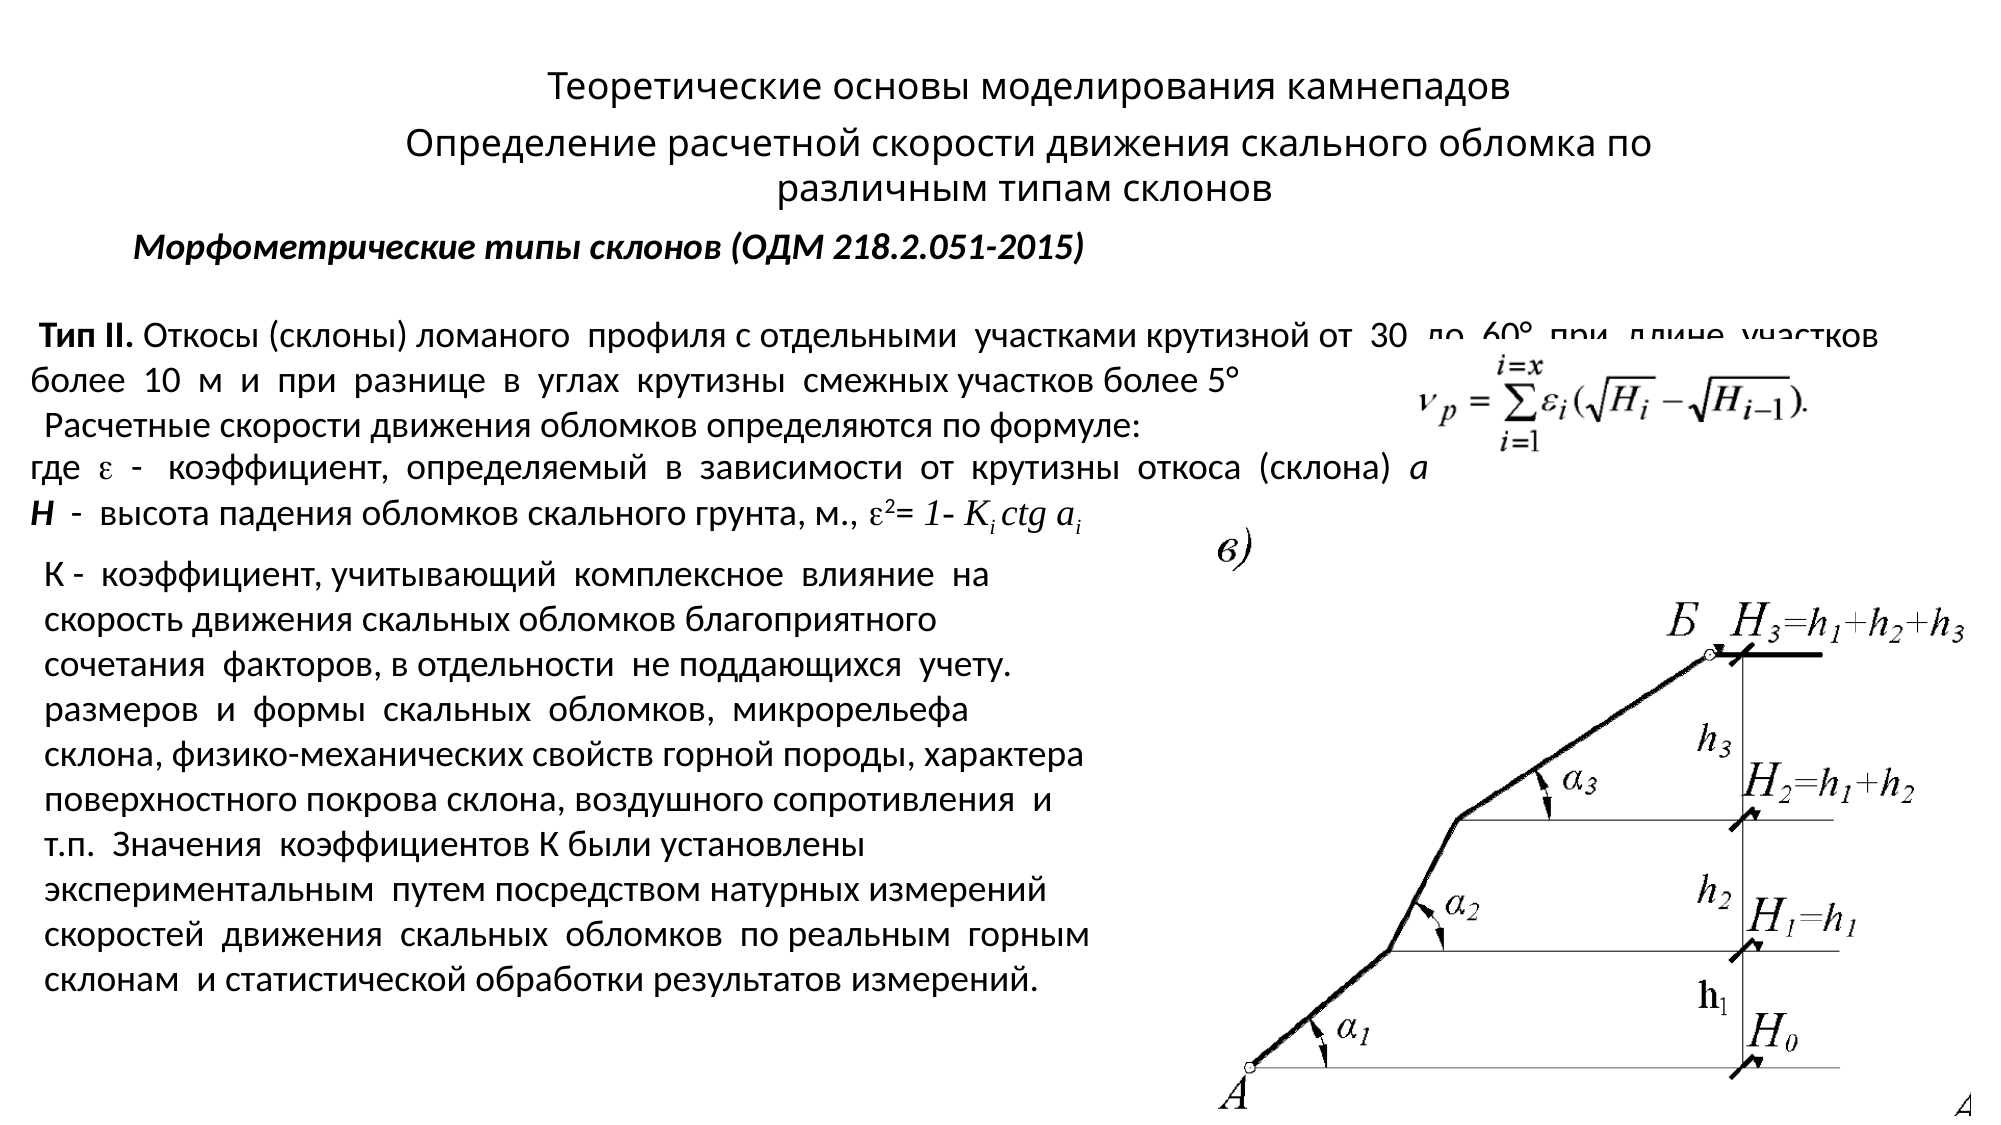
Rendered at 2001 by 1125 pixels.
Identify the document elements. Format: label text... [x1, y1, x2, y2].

text_box Определение расчетной скорости движения скального обломка по различ­ным типам склонов [377, 111, 1682, 217]
text_box К - коэффициент, учитывающий комплексное влияние на скорость движения скальных обломков благоприятного сочетания факторов, в отдельности не поддающихся учету. размеров и формы скальных обломков, микрорельефа склона, физико-механических свойств горной породы, характера поверхностно­го покрова склона, воздушного сопротивления и т.п. Значения коэффициентов К были установлены экспериментальным путем посредством натурных измерений скоростей движения скальных обломков по реальным горным склонам и статистической обработки результатов измерений. [29, 546, 1125, 1006]
text_box Теоретические основы моделирования камнепадов [432, 54, 1626, 111]
text_box где  - коэффициент, определяемый в зависимости от крутизны откоса (склона) а Н - высота падения обломков скального грунта, м., 2= 1- Кi ctg ai [15, 435, 1462, 546]
picture [1196, 497, 1971, 1116]
text_box Расчетные скорости движения обломков определяются по формуле: [29, 392, 1247, 435]
picture [1409, 339, 1820, 462]
text_box Морфометрические типы склонов (ОДМ 218.2.051-2015) [118, 214, 1101, 275]
text_box Тип II. Откосы (склоны) ломаного профиля с отдельными участками крутизной от 30 до 60° при длине участков более 10 м и при разнице в углах крутизны смежных участков более 5° [15, 302, 1949, 408]
